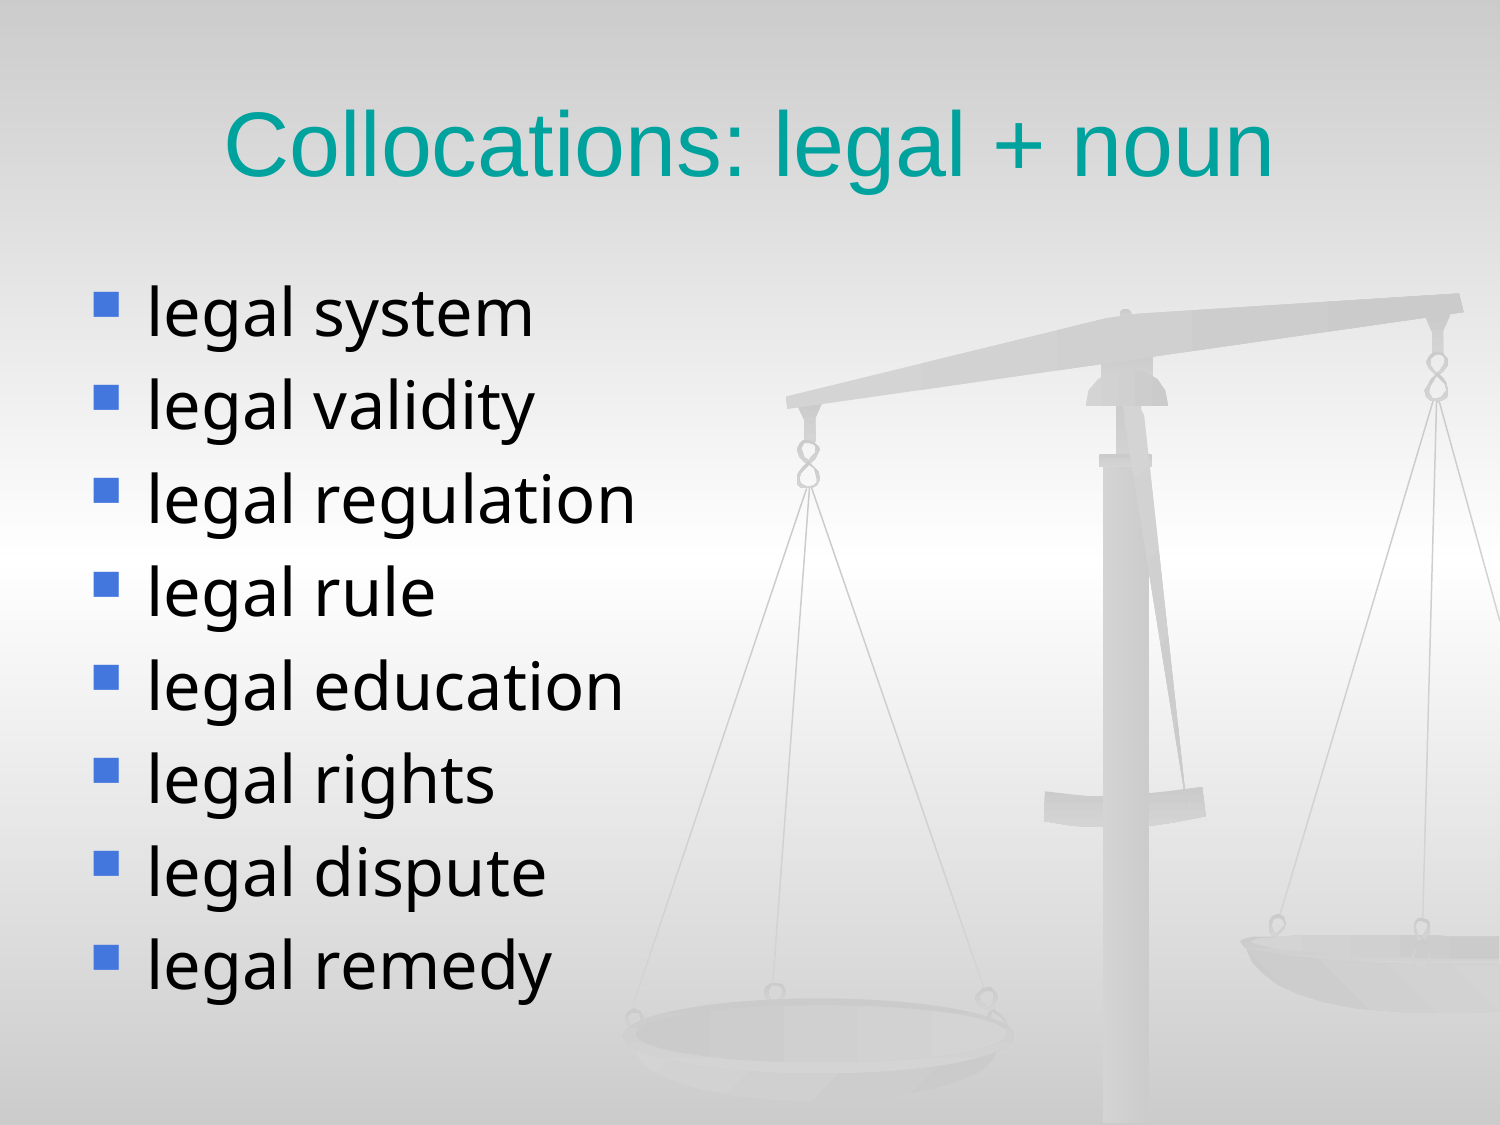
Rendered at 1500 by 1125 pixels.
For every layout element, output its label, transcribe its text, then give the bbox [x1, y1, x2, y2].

list legal system legal validity legal regulation legal rule legal education legal rights legal dispute legal remedy [75, 262, 1425, 1006]
title Collocations: legal + noun [75, 45, 1425, 234]
